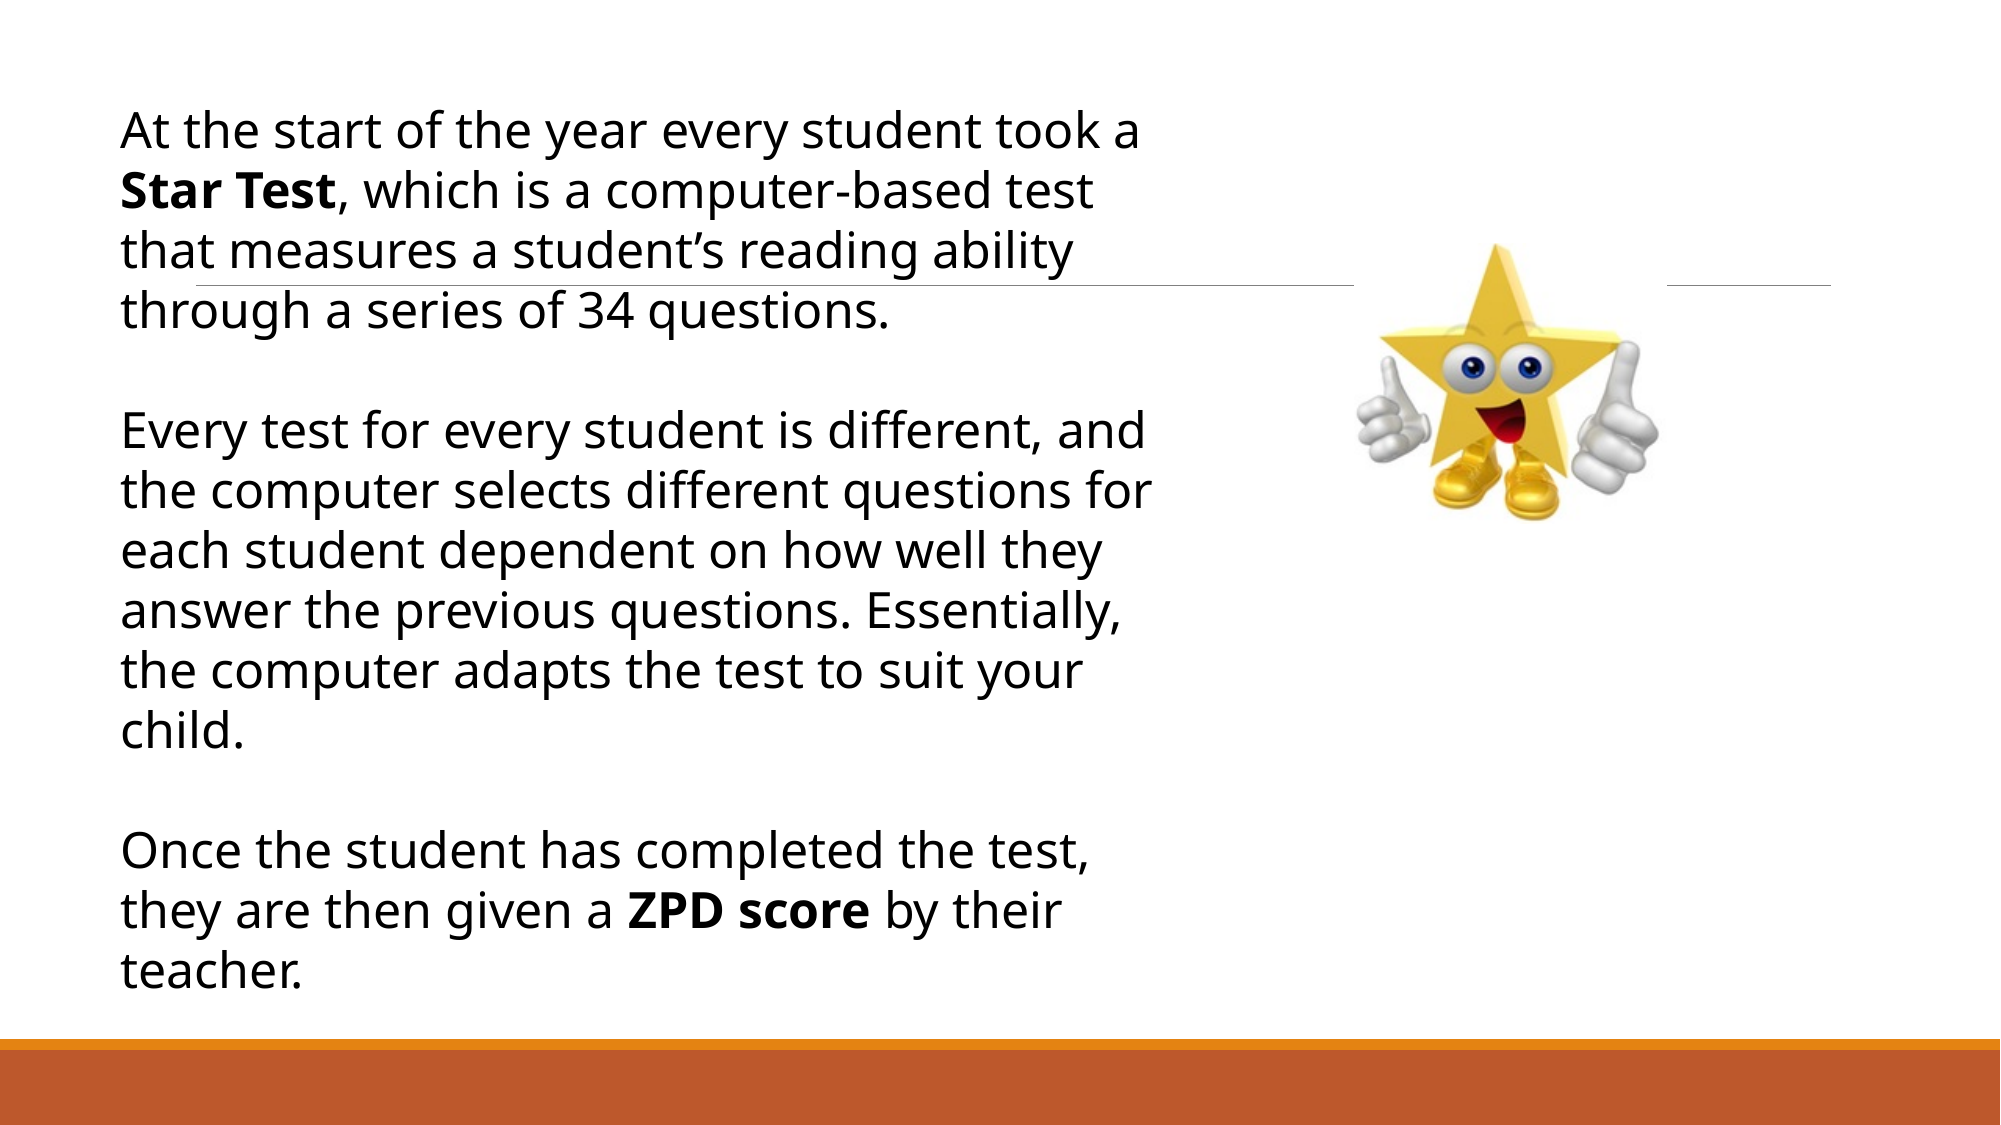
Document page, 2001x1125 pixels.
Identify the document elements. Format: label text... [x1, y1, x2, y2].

text_box At the start of the year every student took a Star Test, which is a computer-based test that measures a student’s reading ability through a series of 34 questions. Every test for every student is different, and the computer selects different questions for each student dependent on how well they answer the previous questions. Essentially, the computer adapts the test to suit your child. Once the student has completed the test, they are then given a ZPD score by their teacher. [105, 91, 1211, 1007]
picture [1353, 242, 1668, 524]
